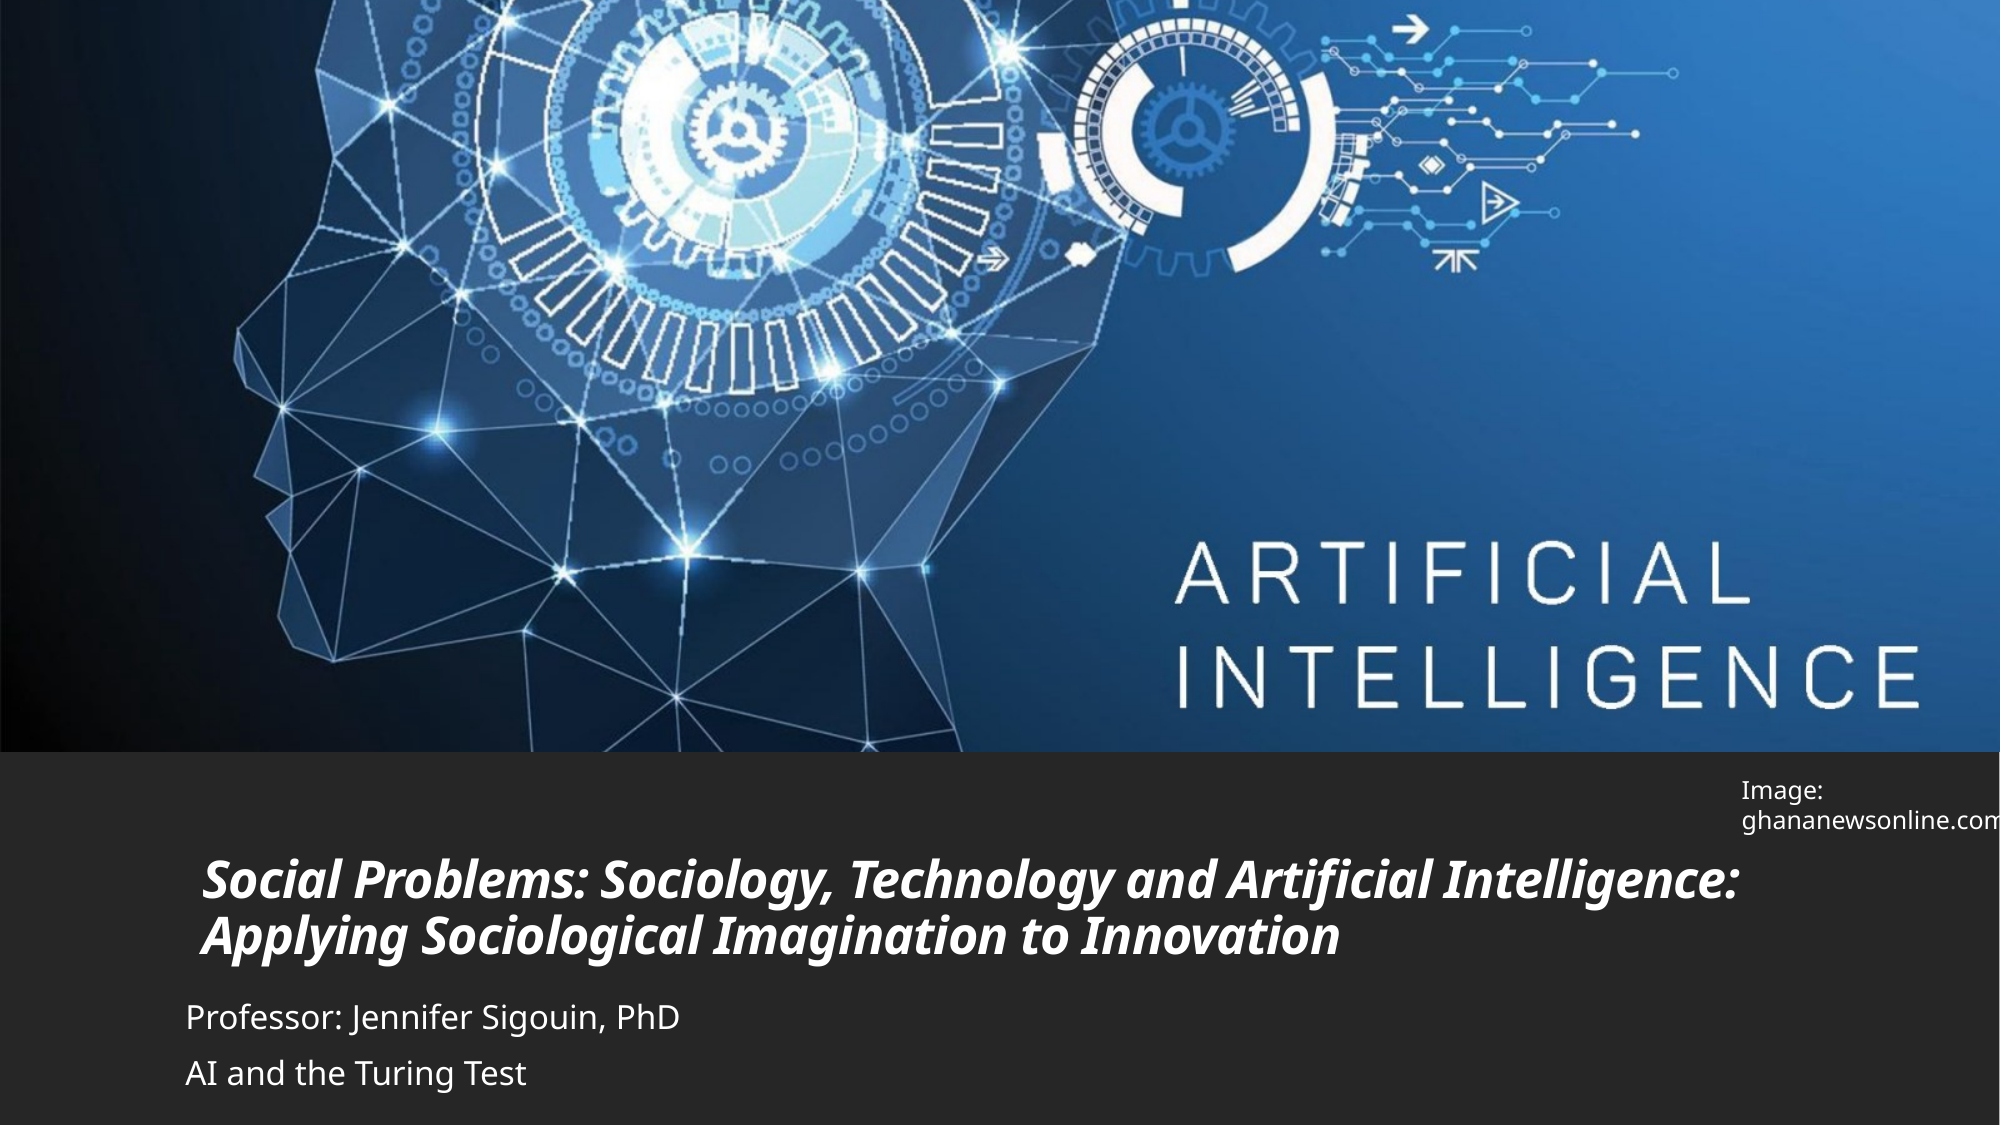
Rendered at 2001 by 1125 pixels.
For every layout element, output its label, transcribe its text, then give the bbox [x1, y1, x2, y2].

title Social Problems: Sociology, Technology and Artificial Intelligence: Applying Sociological Imagination to Innovation [187, 844, 1847, 967]
list Professor: Jennifer Sigouin, PhD AI and the Turing Test [170, 992, 1830, 1093]
text_box Image: ghananewsonline.com [1726, 767, 2000, 873]
picture [0, 0, 2000, 752]
